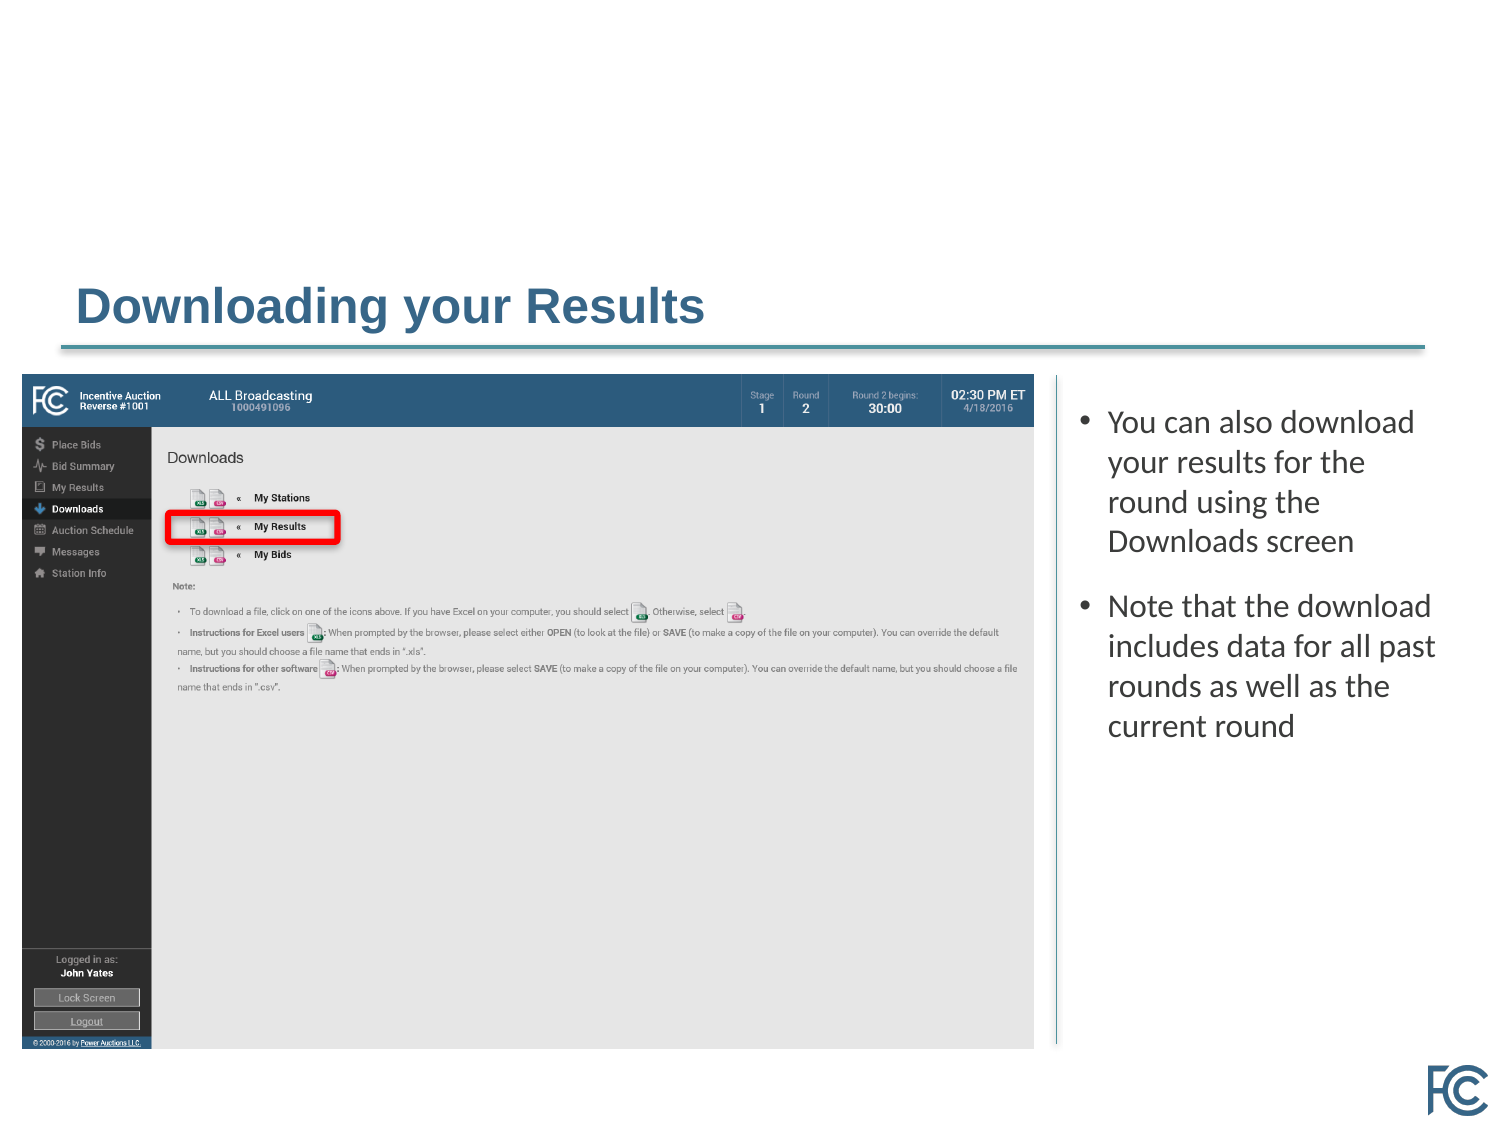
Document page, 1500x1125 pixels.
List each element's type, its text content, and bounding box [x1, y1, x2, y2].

picture [0, 2, 1372, 1050]
picture [1428, 1065, 1488, 1116]
text_box You can also download your results for the round using the Downloads screen Note that the download includes data for all past rounds as well as the current round [1064, 392, 1459, 752]
title Downloading your Results [60, 265, 1342, 366]
